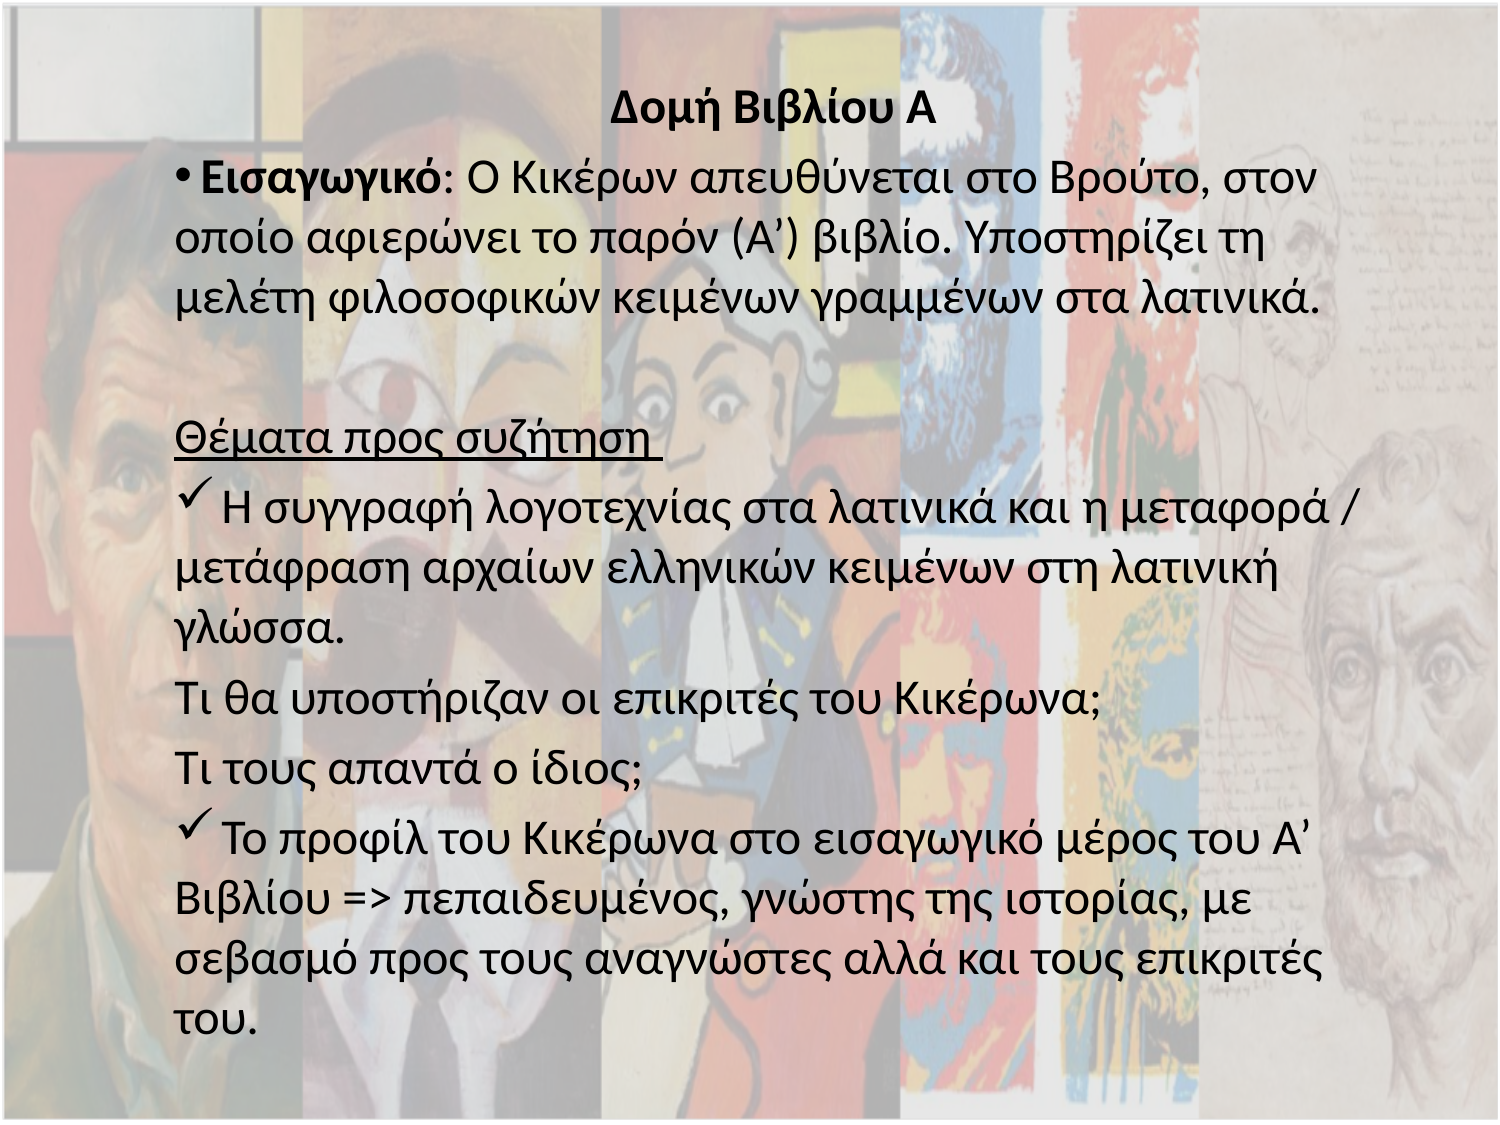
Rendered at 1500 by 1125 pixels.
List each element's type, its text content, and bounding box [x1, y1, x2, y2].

list Δομή Βιβλίου Α Εισαγωγικό: Ο Κικέρων απευθύνεται στο Βρούτο, στον οποίο αφιερώνει το παρόν (Α’) βιβλίο. Υποστηρίζει τη μελέτη φιλοσοφικών κειμένων γραμμένων στα λατινικά. Θέματα προς συζήτηση Η συγγραφή λογοτεχνίας στα λατινικά και η μεταφορά / μετάφραση αρχαίων ελληνικών κειμένων στη λατινική γλώσσα. Τι θα υποστήριζαν οι επικριτές του Κικέρωνα; Τι τους απαντά ο ίδιος; Το προφίλ του Κικέρωνα στο εισαγωγικό μέρος του Α’ Βιβλίου => πεπαιδευμένος, γνώστης της ιστορίας, με σεβασμό προς τους αναγνώστες αλλά και τους επικριτές του. [159, 66, 1388, 1071]
